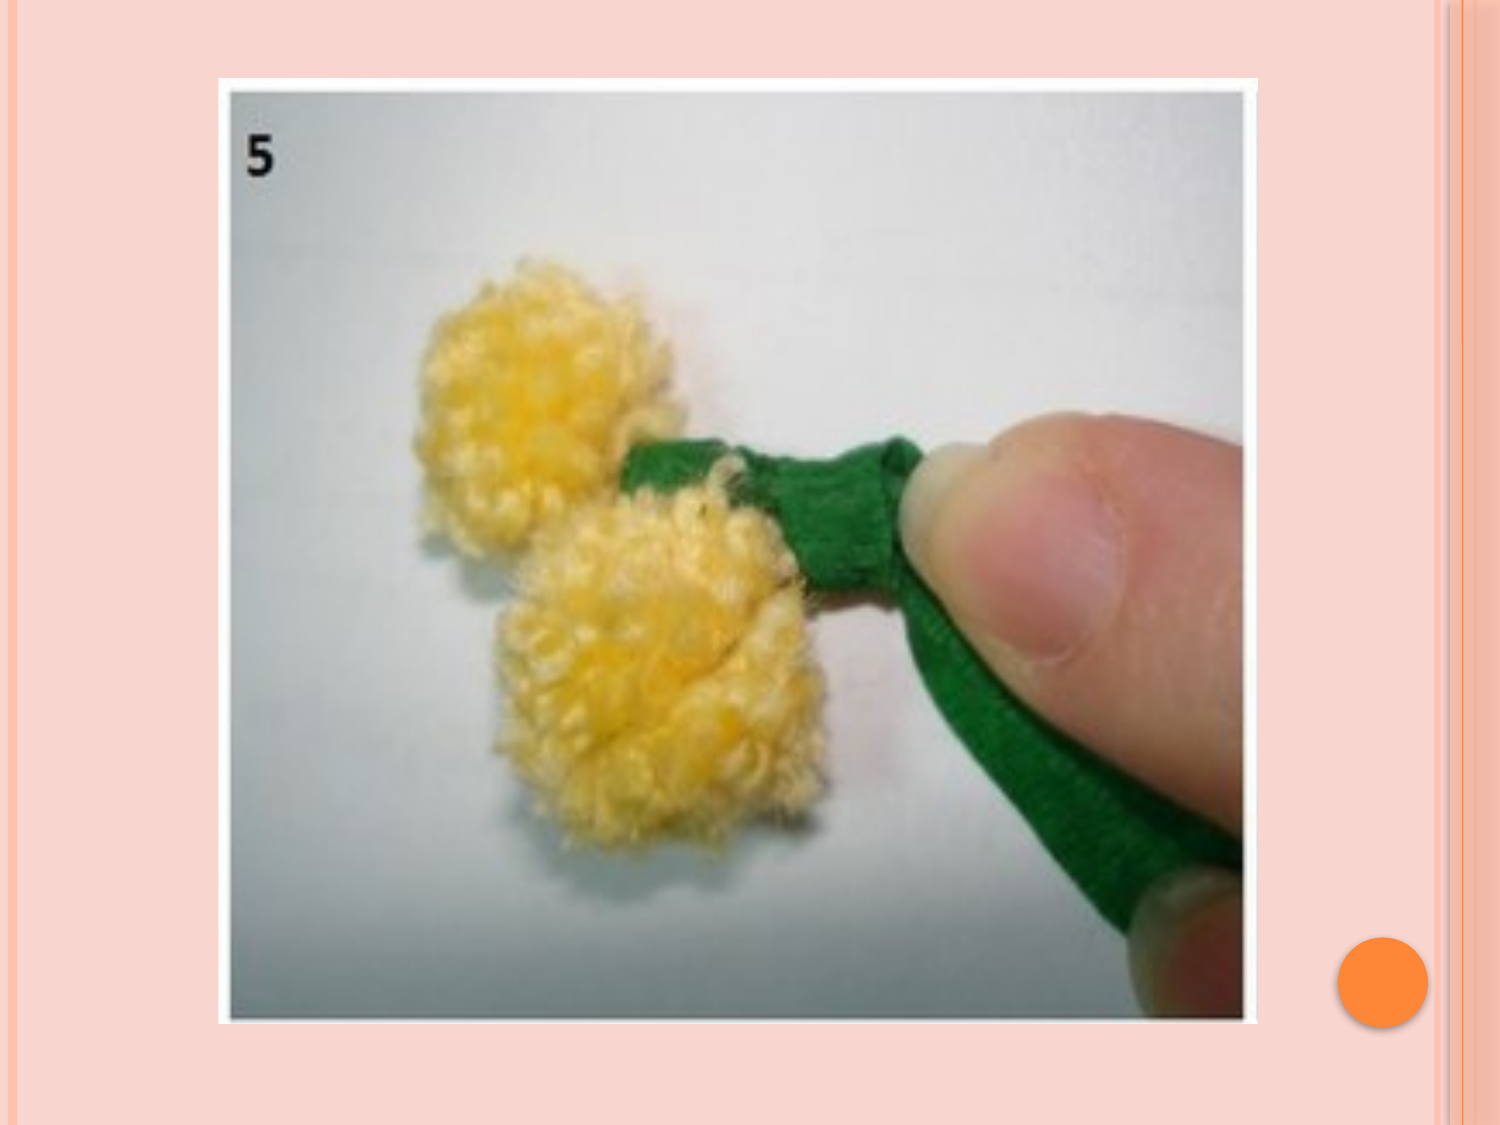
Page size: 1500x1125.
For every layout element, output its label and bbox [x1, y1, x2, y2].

list [217, 77, 1259, 1024]
